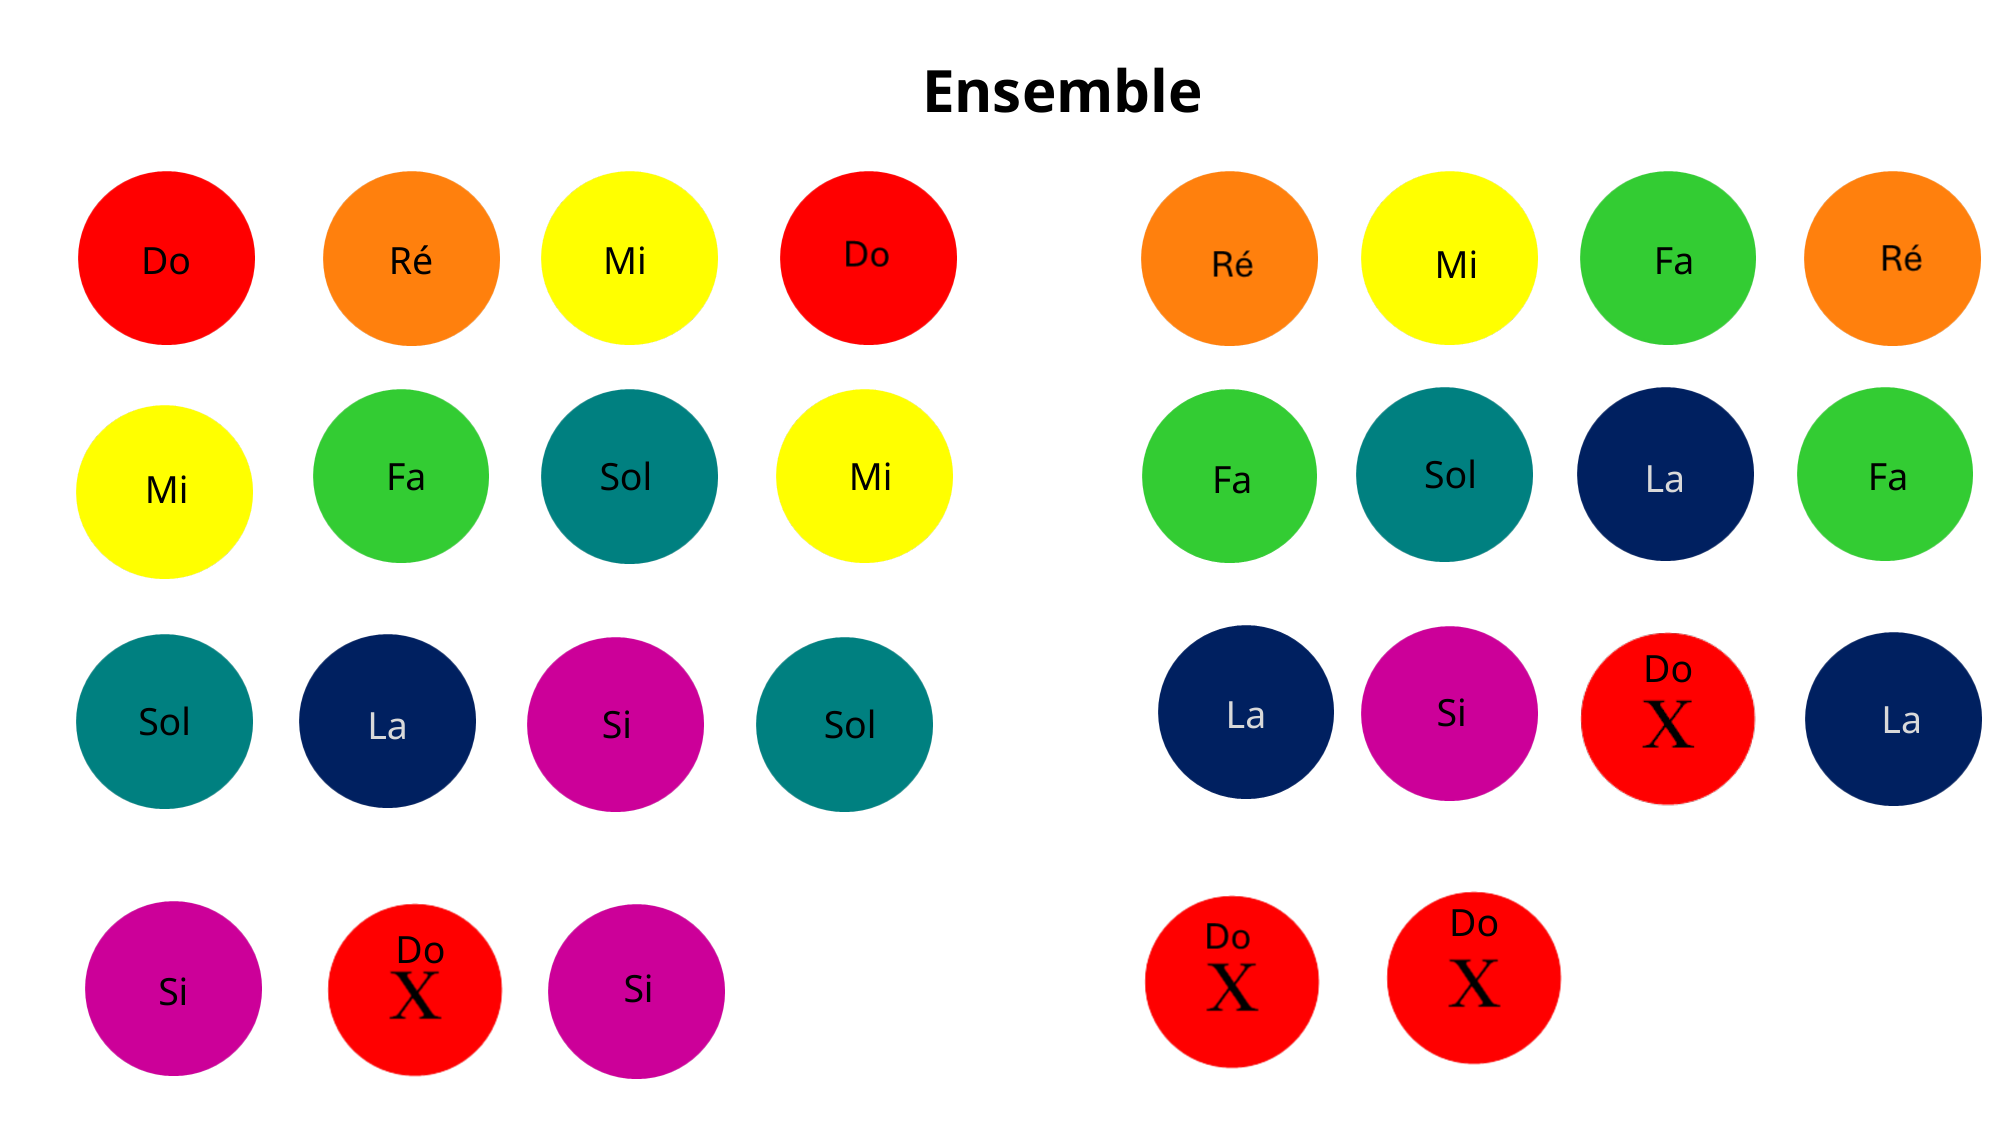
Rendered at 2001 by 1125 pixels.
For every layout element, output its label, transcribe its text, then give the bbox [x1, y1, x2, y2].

picture [1580, 170, 1757, 346]
picture [1157, 625, 1335, 800]
picture [76, 404, 254, 579]
picture [755, 637, 933, 813]
picture [1141, 171, 1319, 347]
picture [547, 904, 725, 1080]
picture [85, 900, 263, 1076]
picture [527, 637, 705, 813]
picture [1803, 171, 1981, 347]
picture [1141, 388, 1318, 563]
picture [1805, 631, 1983, 806]
picture [299, 633, 477, 808]
picture [322, 171, 500, 347]
picture [1385, 891, 1563, 1068]
picture [76, 633, 254, 809]
picture [326, 903, 505, 1080]
picture [312, 388, 489, 563]
picture [1360, 626, 1538, 802]
picture [776, 388, 954, 563]
text_box Ensemble [907, 46, 1218, 132]
picture [779, 170, 957, 346]
picture [77, 170, 255, 346]
picture [1360, 170, 1539, 346]
picture [540, 388, 718, 564]
picture [1576, 386, 1754, 561]
picture [1579, 631, 1757, 808]
picture [1796, 386, 1973, 561]
picture [1143, 894, 1321, 1072]
picture [1356, 386, 1534, 562]
picture [540, 170, 718, 346]
